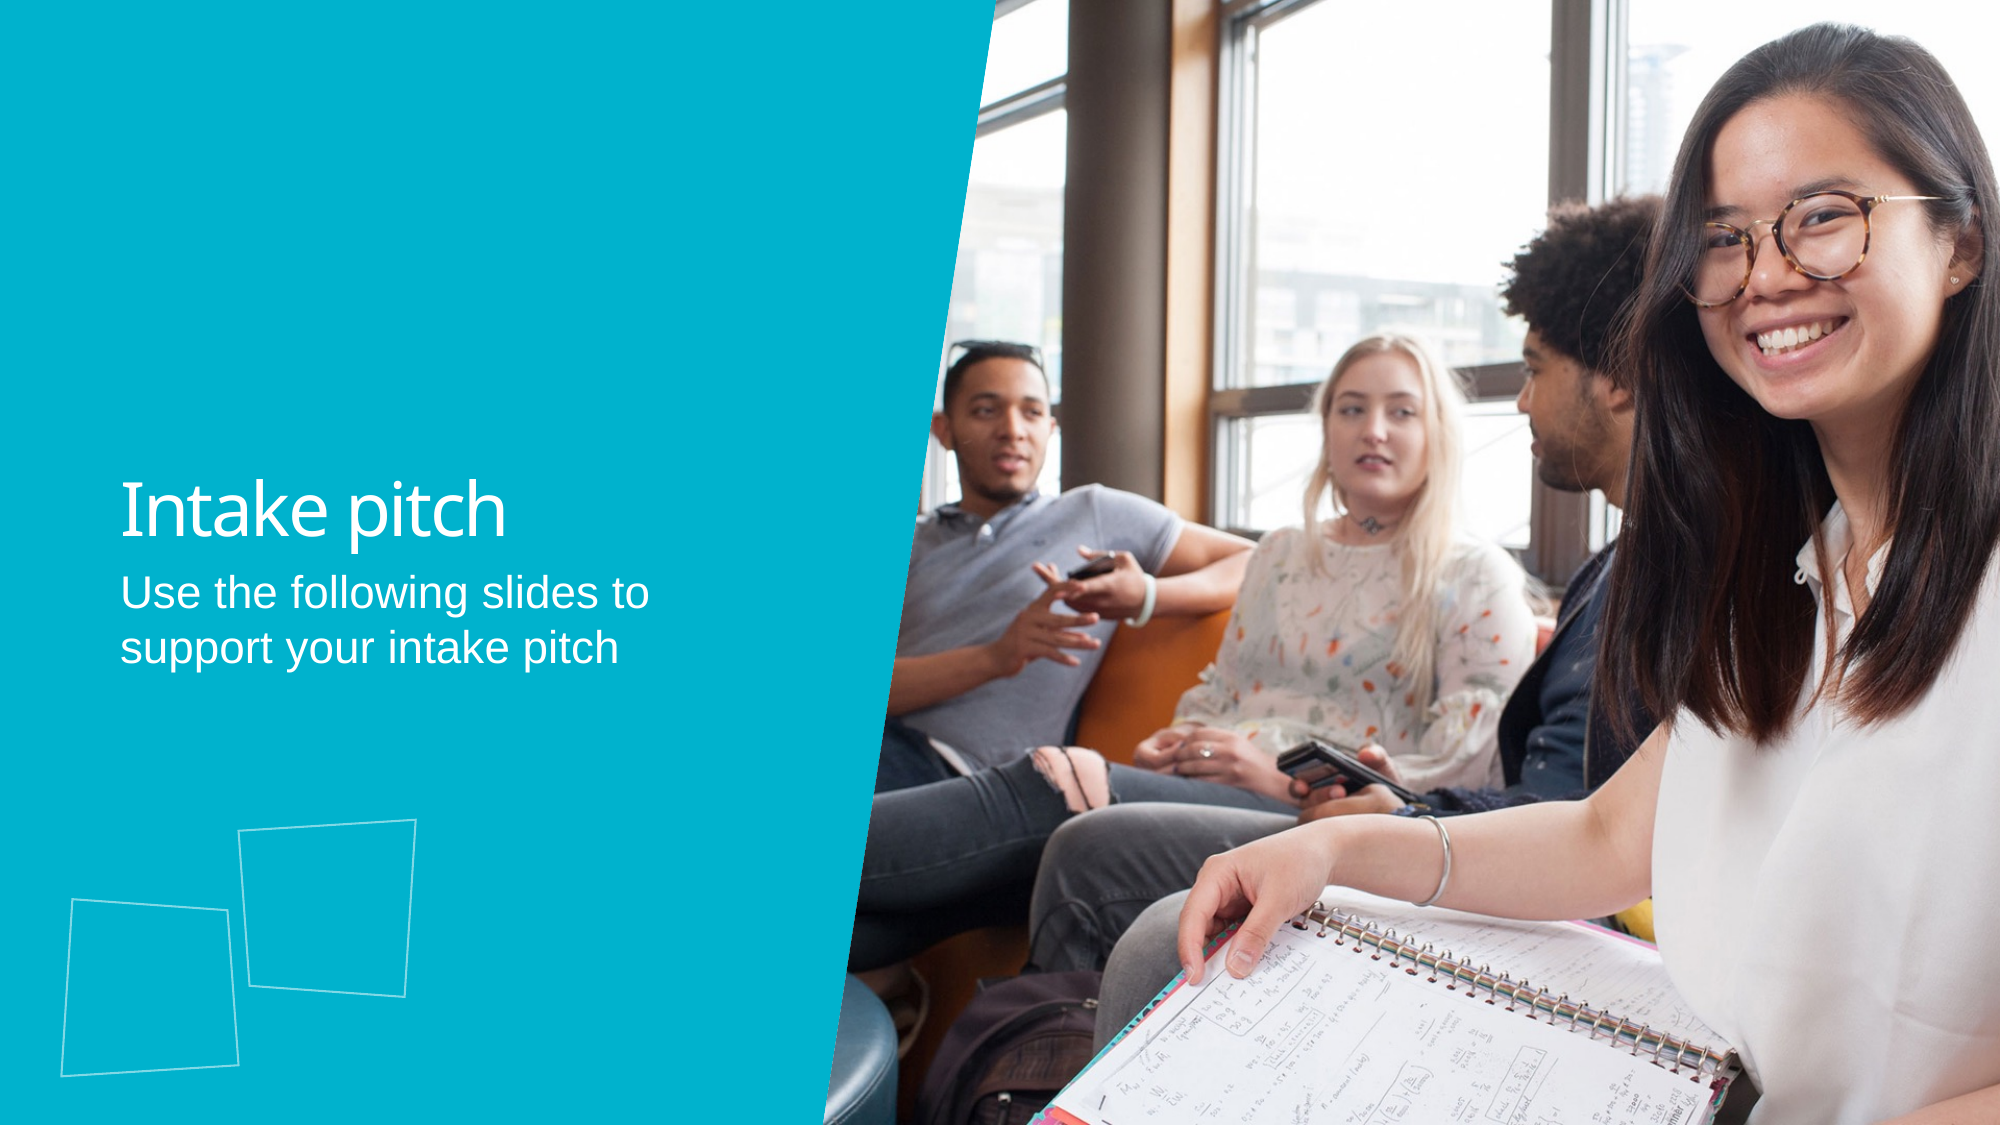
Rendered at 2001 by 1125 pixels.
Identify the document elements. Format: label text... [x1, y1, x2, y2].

list Use the following slides to support your intake pitch [114, 562, 772, 799]
picture [822, 0, 2000, 1125]
title Intake pitch [114, 471, 806, 844]
